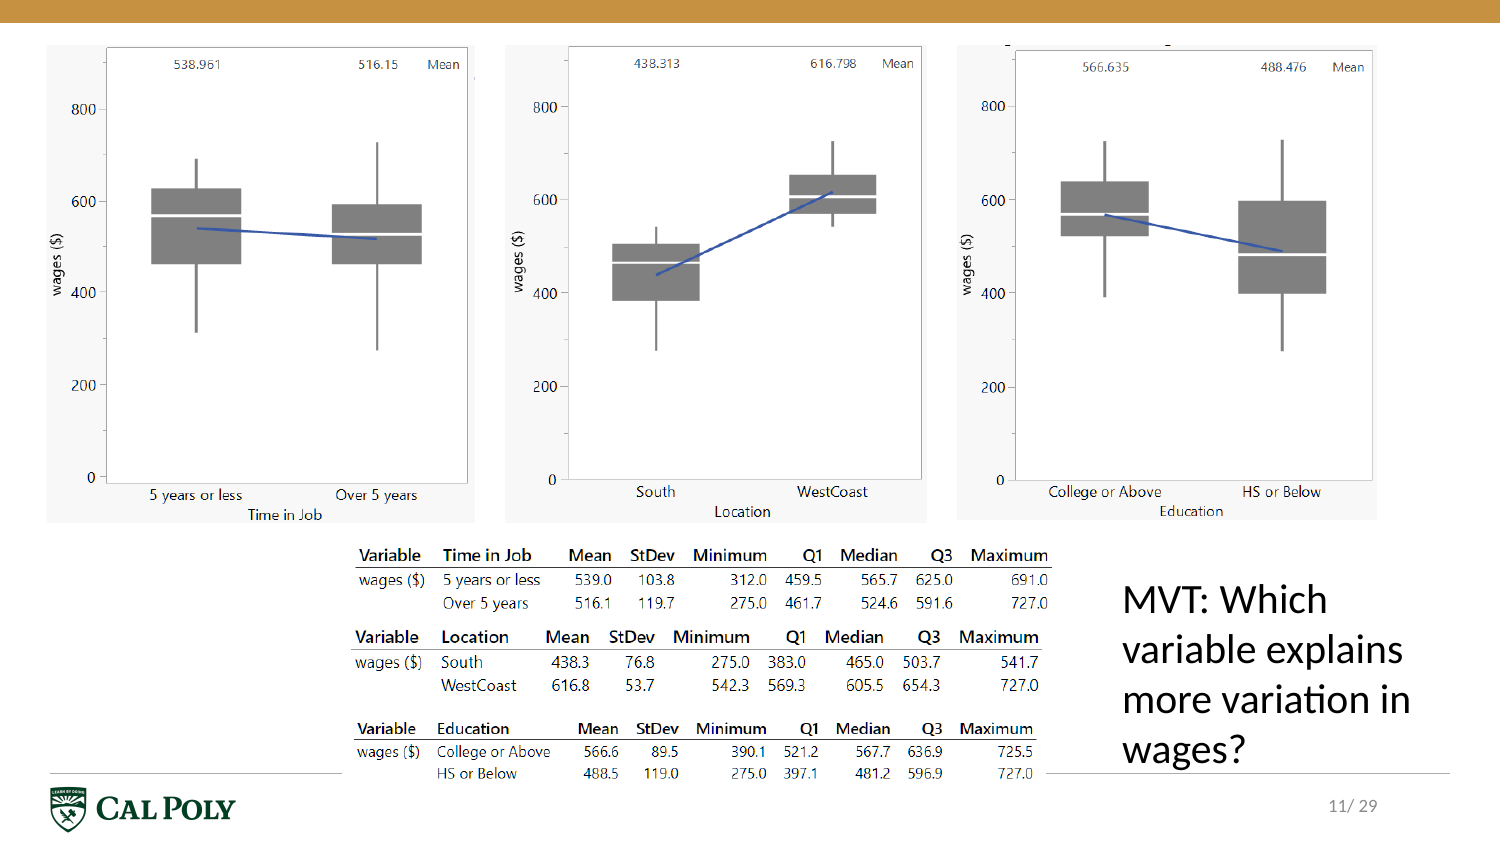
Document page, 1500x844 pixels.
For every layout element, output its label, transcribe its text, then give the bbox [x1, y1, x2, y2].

picture [505, 45, 927, 523]
picture [46, 45, 475, 523]
picture [342, 537, 1060, 707]
slide_number 11/ 29 [1059, 782, 1397, 827]
picture [342, 709, 1046, 789]
text_box MVT: Which variable explains more variation in wages? [1107, 564, 1470, 780]
picture [957, 45, 1377, 520]
